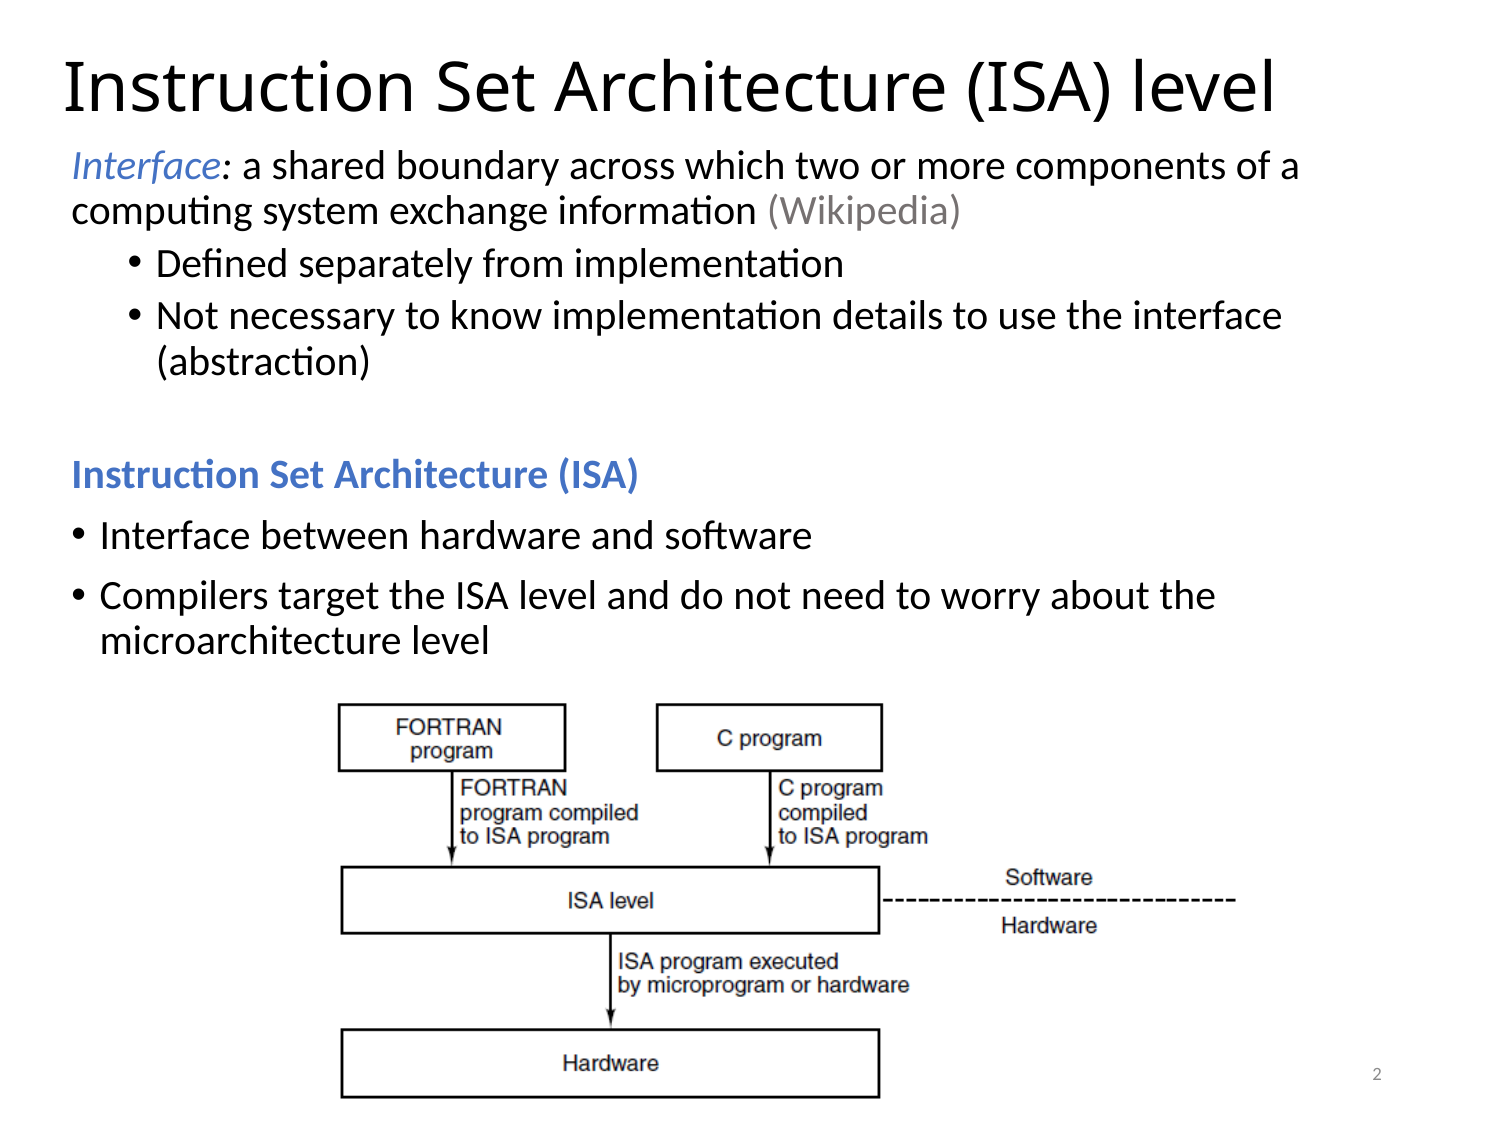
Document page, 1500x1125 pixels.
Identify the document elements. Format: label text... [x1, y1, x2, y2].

picture [305, 669, 1255, 1118]
title Instruction Set Architecture (ISA) level [48, 14, 1452, 164]
slide_number 2 [1255, 1042, 1397, 1103]
list Interface: a shared boundary across which two or more components of a computing system exchange information (Wikipedia) Defined separately from implementation Not necessary to know implementation details to use the interface (abstraction) Instruction Set Architecture (ISA) Interface between hardware and software Compilers target the ISA level and do not need to worry about the microarchitecture level [56, 164, 1452, 1111]
